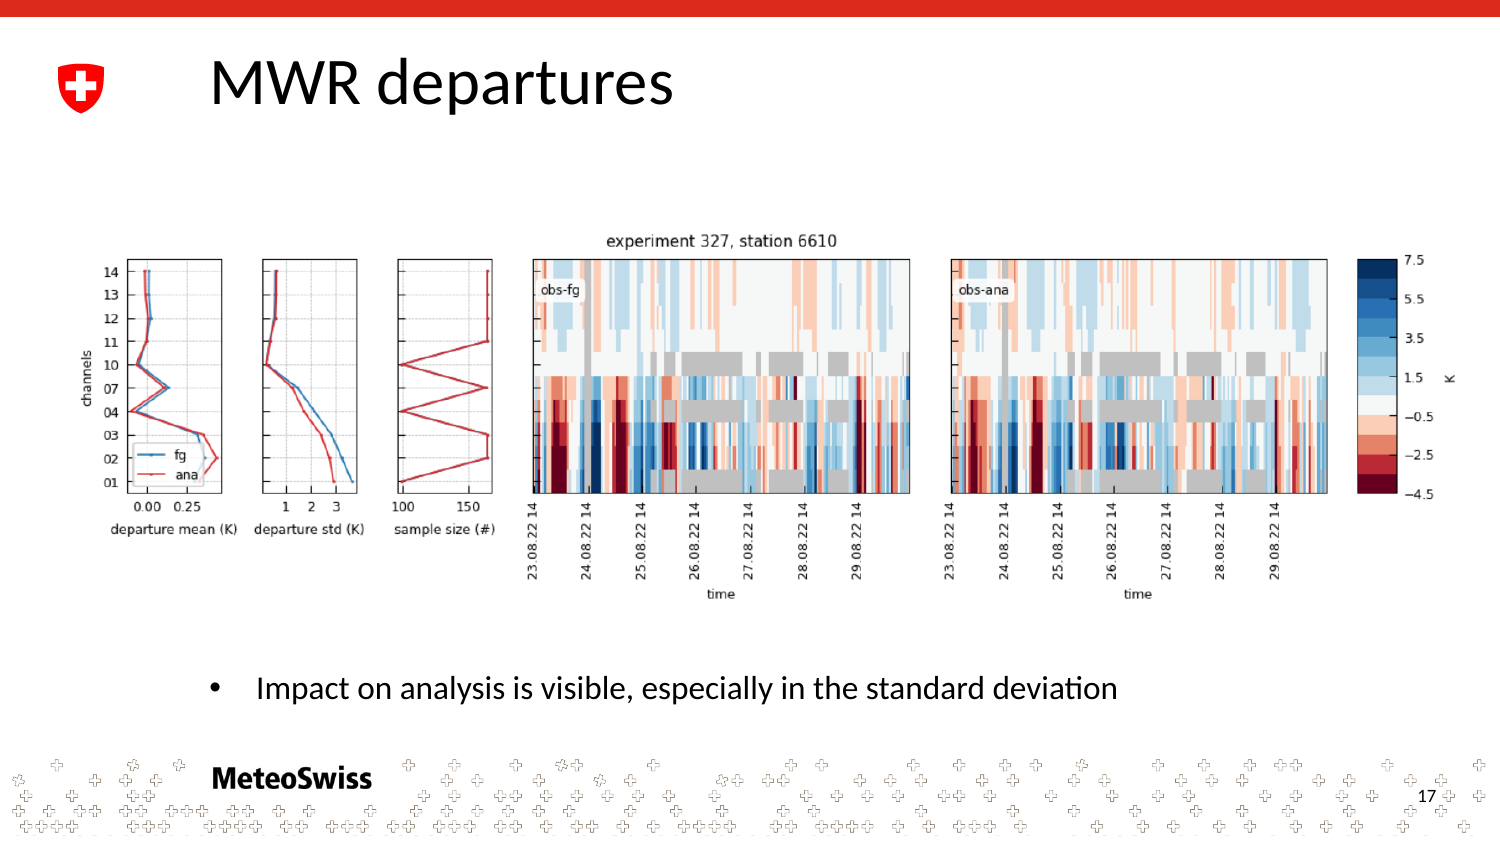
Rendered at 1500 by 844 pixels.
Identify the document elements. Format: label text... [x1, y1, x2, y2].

picture [69, 221, 1457, 604]
text_box Impact on analysis is visible, especially in the standard deviation [194, 659, 1228, 714]
picture [12, 757, 1493, 836]
picture [205, 759, 377, 789]
title MWR departures [194, 30, 1428, 147]
